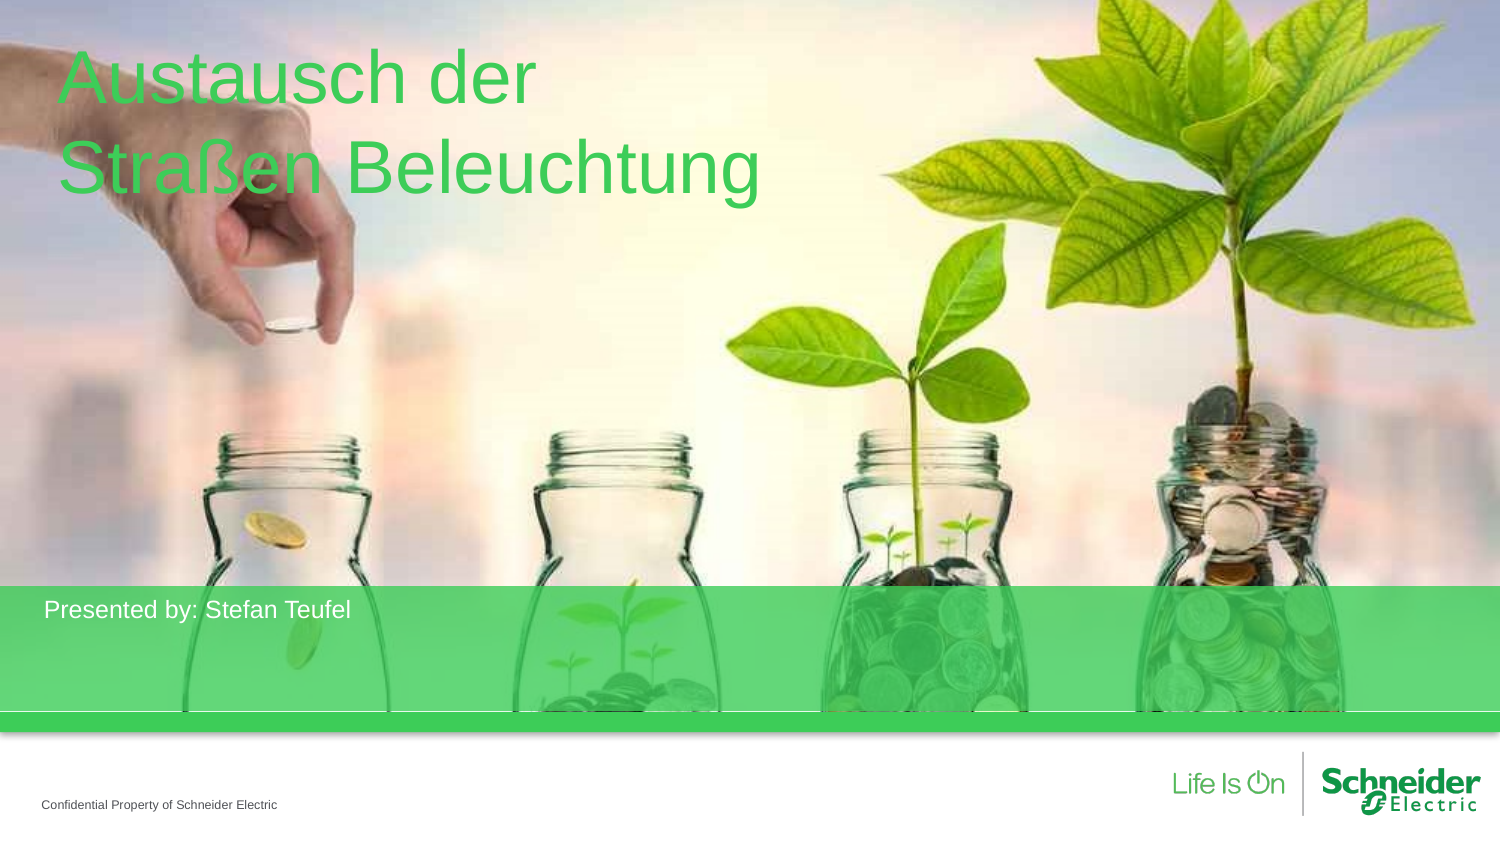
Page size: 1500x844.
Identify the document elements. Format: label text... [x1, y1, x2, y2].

footer Confidential Property of Schneider Electric [41, 796, 289, 812]
picture [1159, 737, 1495, 830]
picture [0, 0, 1500, 712]
